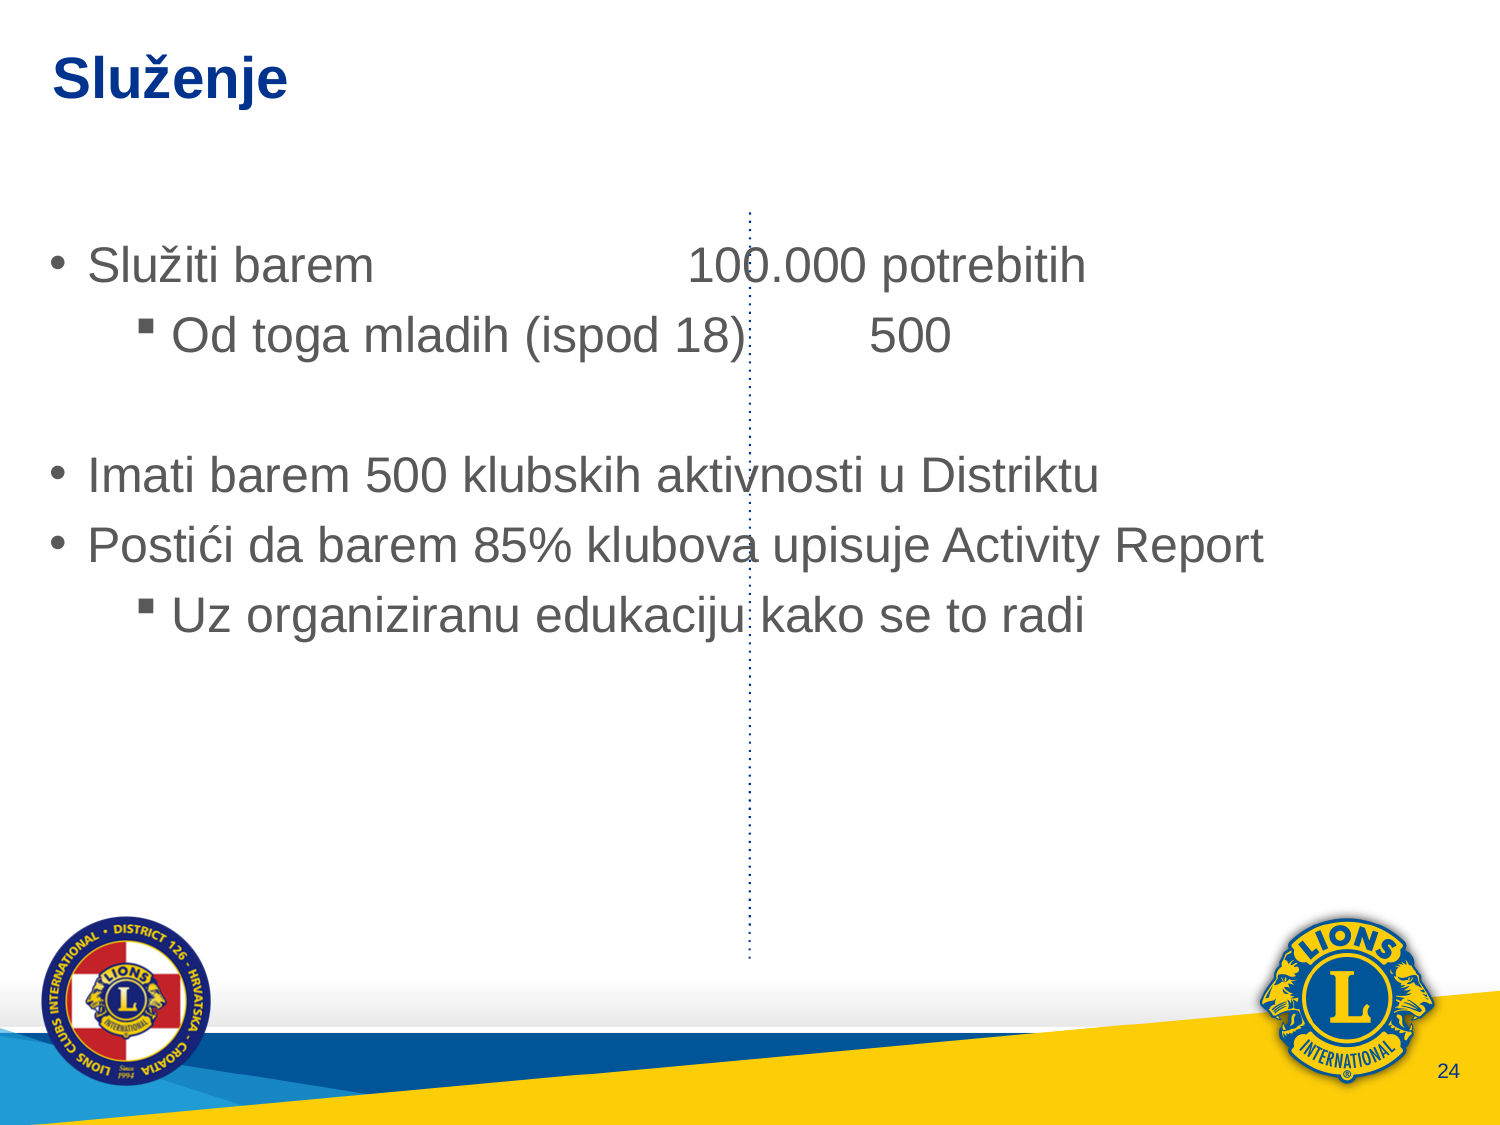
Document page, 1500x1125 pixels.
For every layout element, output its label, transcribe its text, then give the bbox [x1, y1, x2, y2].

picture [0, 0, 1500, 1125]
title Služenje [37, 37, 1375, 113]
list Služiti barem 100.000 potrebitih Od toga mladih (ispod 18) 500 Imati barem 500 klubskih aktivnosti u Distriktu Postići da barem 85% klubova upisuje Activity Report Uz organiziranu edukaciju kako se to radi [34, 224, 1457, 801]
